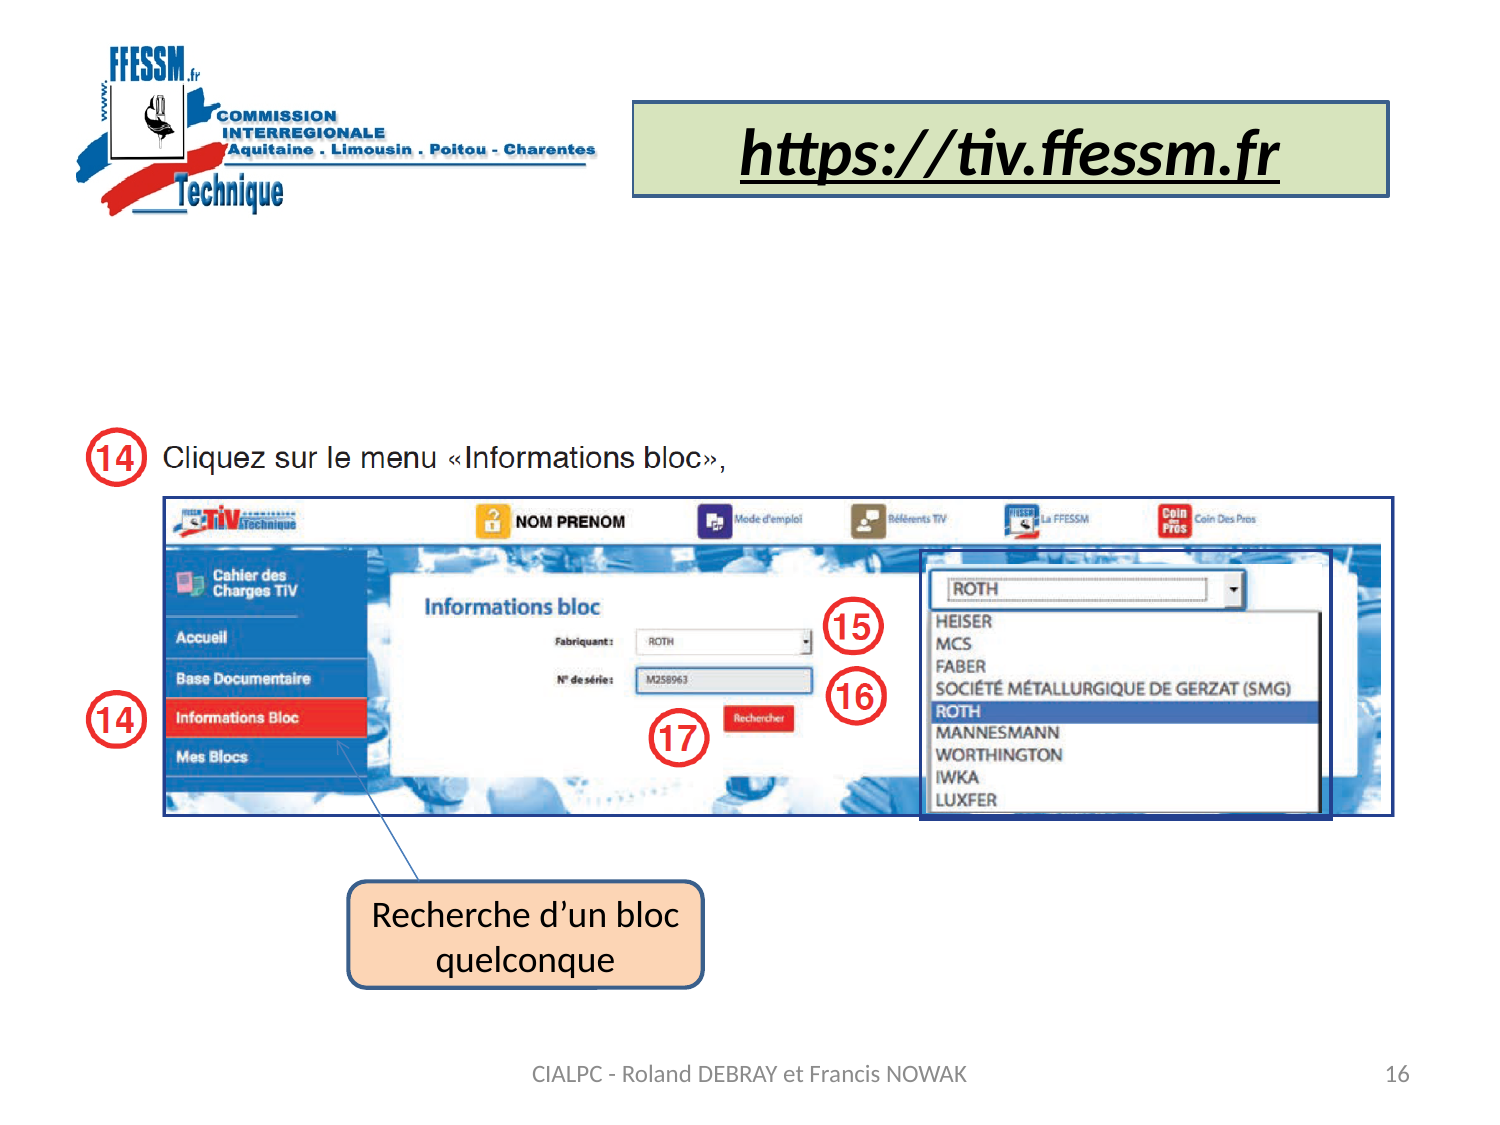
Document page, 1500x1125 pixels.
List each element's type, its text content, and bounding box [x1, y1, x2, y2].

slide_number 16 [1074, 1042, 1425, 1103]
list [74, 419, 1426, 848]
text_box https://tiv.ffessm.fr [637, 100, 1390, 198]
picture [76, 42, 633, 232]
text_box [336, 739, 420, 882]
text_box Recherche d’un bloc quelconque [346, 879, 705, 990]
footer CIALPC - Roland DEBRAY et Francis NOWAK [512, 1042, 988, 1103]
